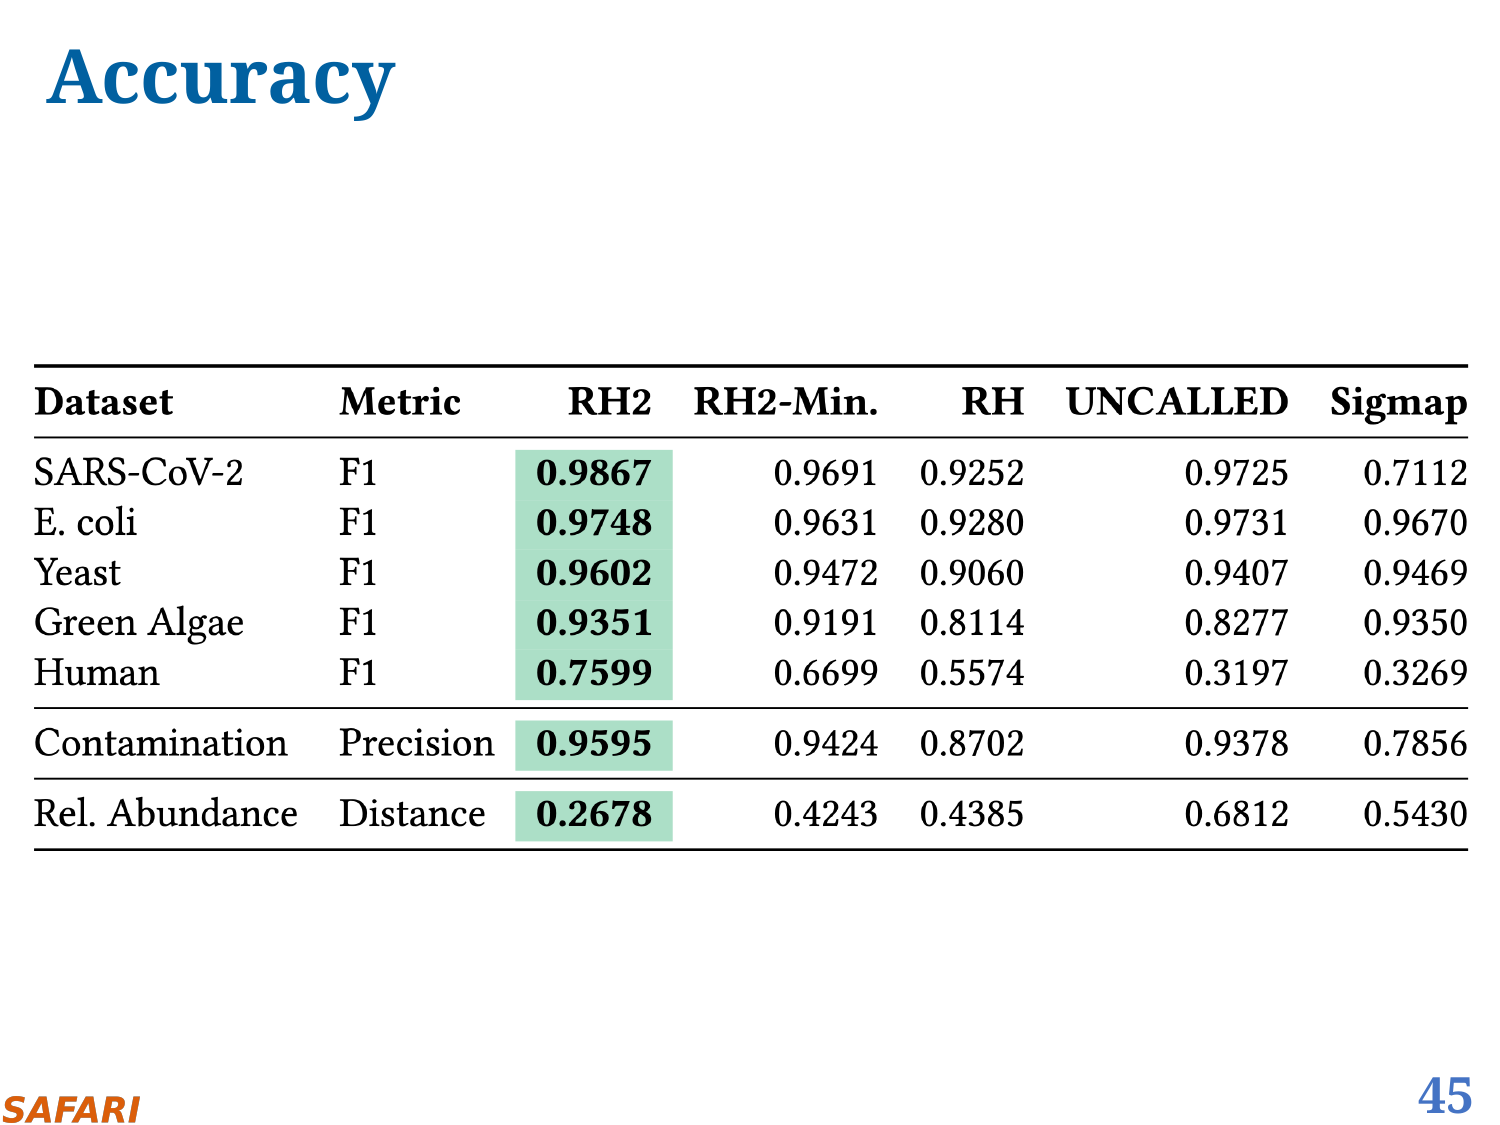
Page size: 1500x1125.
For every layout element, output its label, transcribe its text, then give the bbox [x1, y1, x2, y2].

title Accuracy [31, 15, 1475, 143]
slide_number 45 [1370, 1068, 1475, 1125]
picture [2, 1096, 140, 1123]
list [30, 359, 1475, 851]
